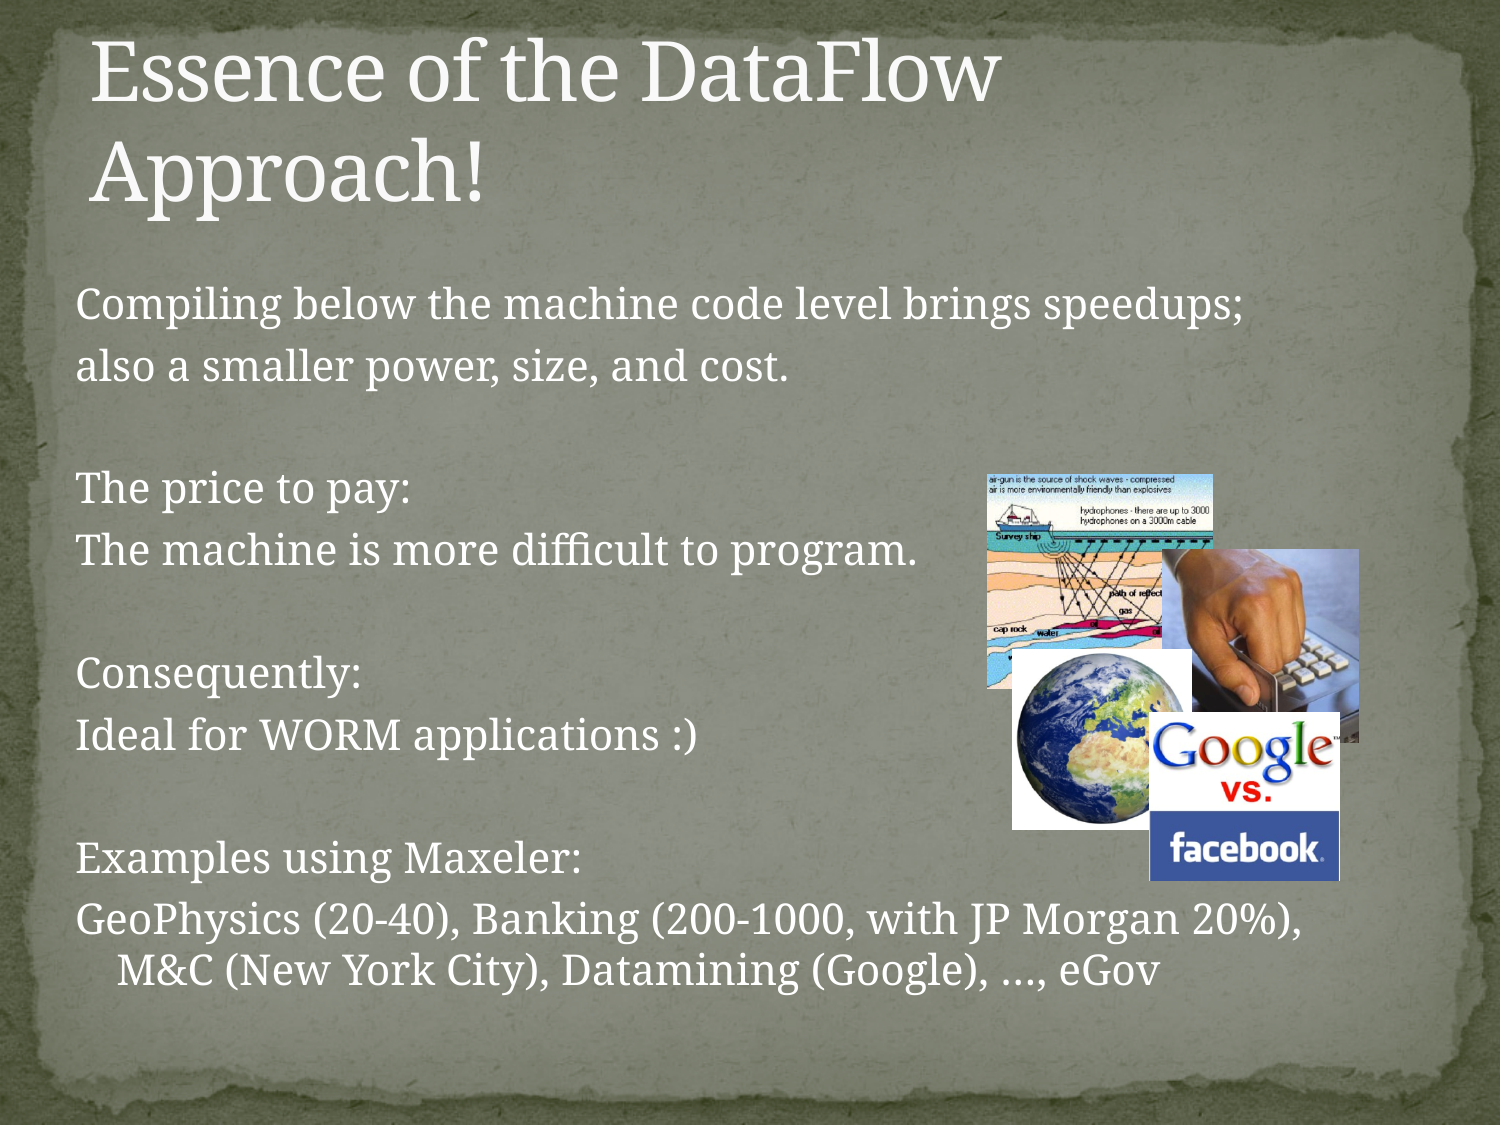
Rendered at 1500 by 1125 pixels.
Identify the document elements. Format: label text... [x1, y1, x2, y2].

title Essence of the DataFlow Approach! [74, 52, 1425, 226]
picture [987, 474, 1359, 881]
subtitle Compiling below the machine code level brings speedups; also a smaller power, size, and cost. The price to pay: The machine is more difficult to program. Consequently: Ideal for WORM applications :) Examples using Maxeler: GeoPhysics (20-40), Banking (200-1000, with JP Morgan 20%), M&C (New York City), Datamining (Google), …, eGov [75, 270, 1425, 998]
